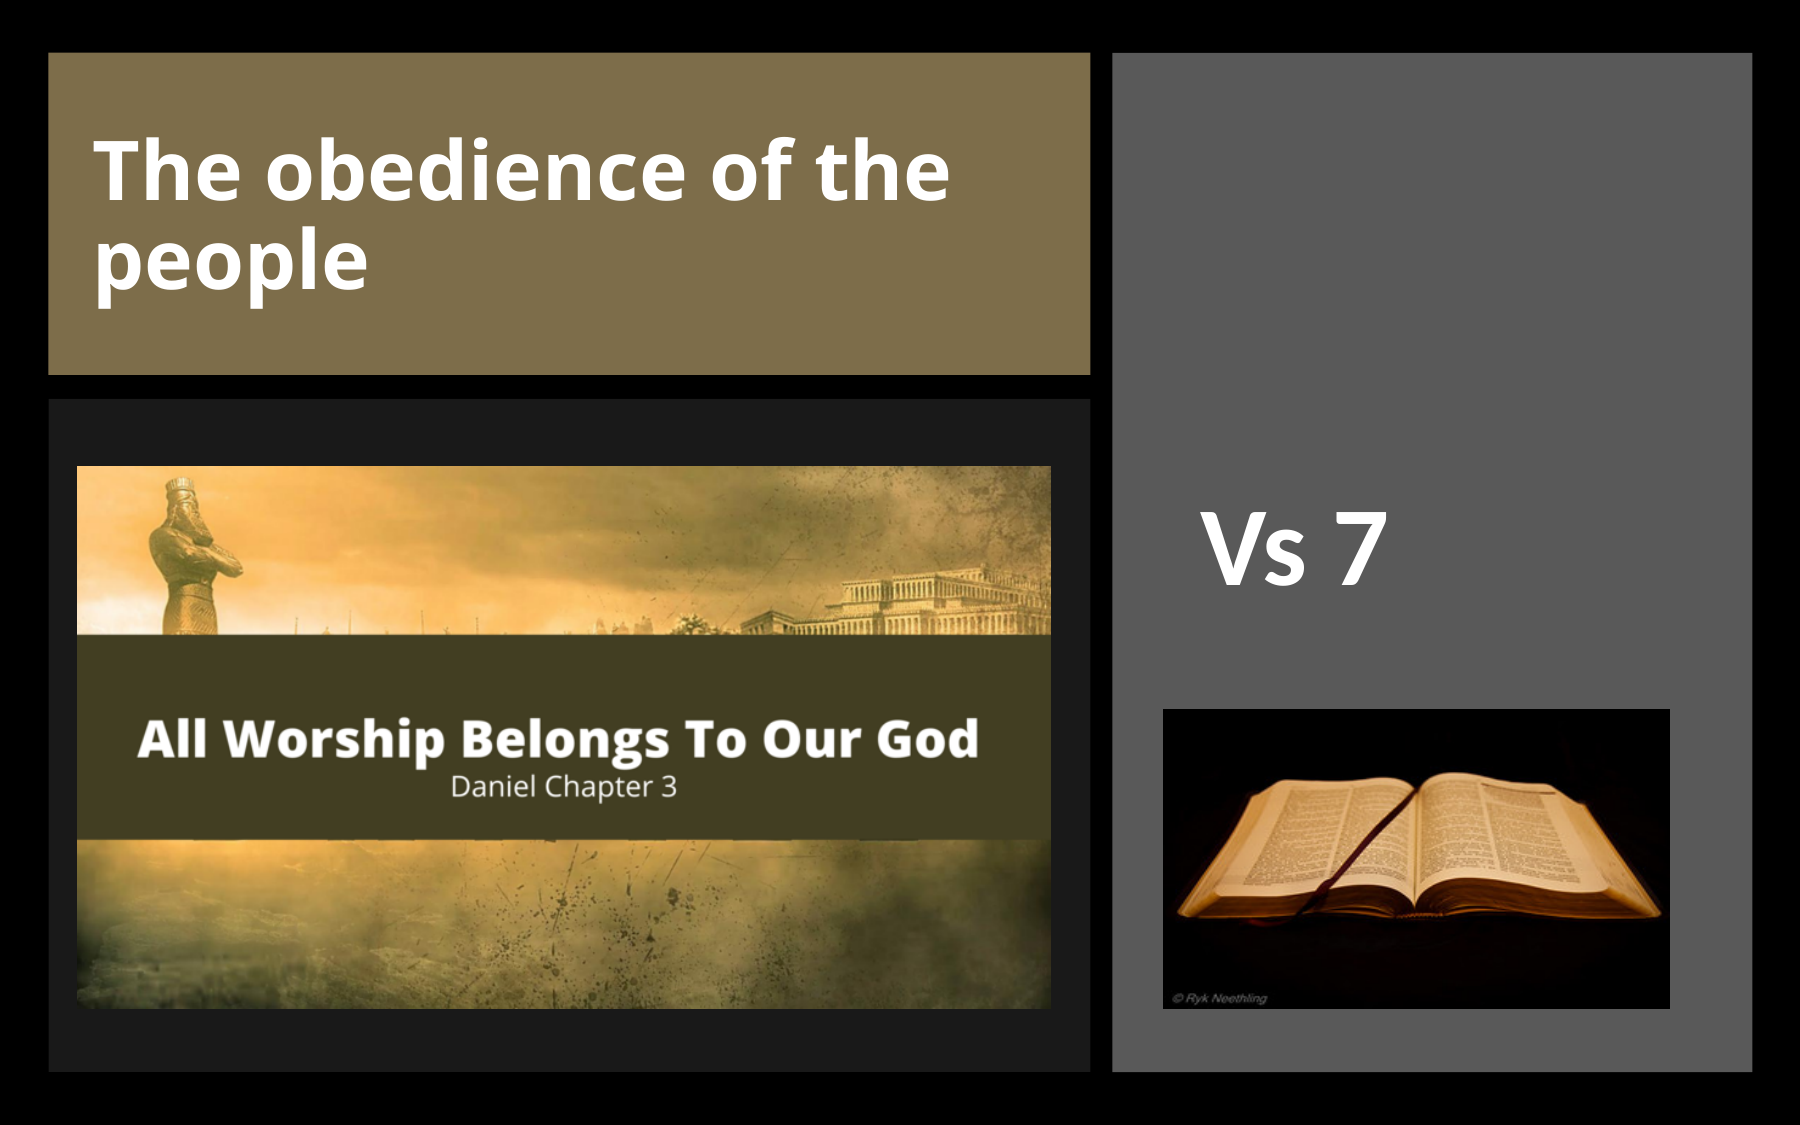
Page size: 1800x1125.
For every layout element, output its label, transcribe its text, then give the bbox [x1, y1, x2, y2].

title The obedience of the people [77, 84, 1051, 352]
picture [1163, 709, 1670, 1009]
text_box [47, 52, 1091, 376]
text_box [1111, 52, 1753, 1073]
picture [77, 466, 1051, 1009]
list Vs 7 [1185, 150, 1691, 947]
text_box [48, 398, 1091, 1073]
